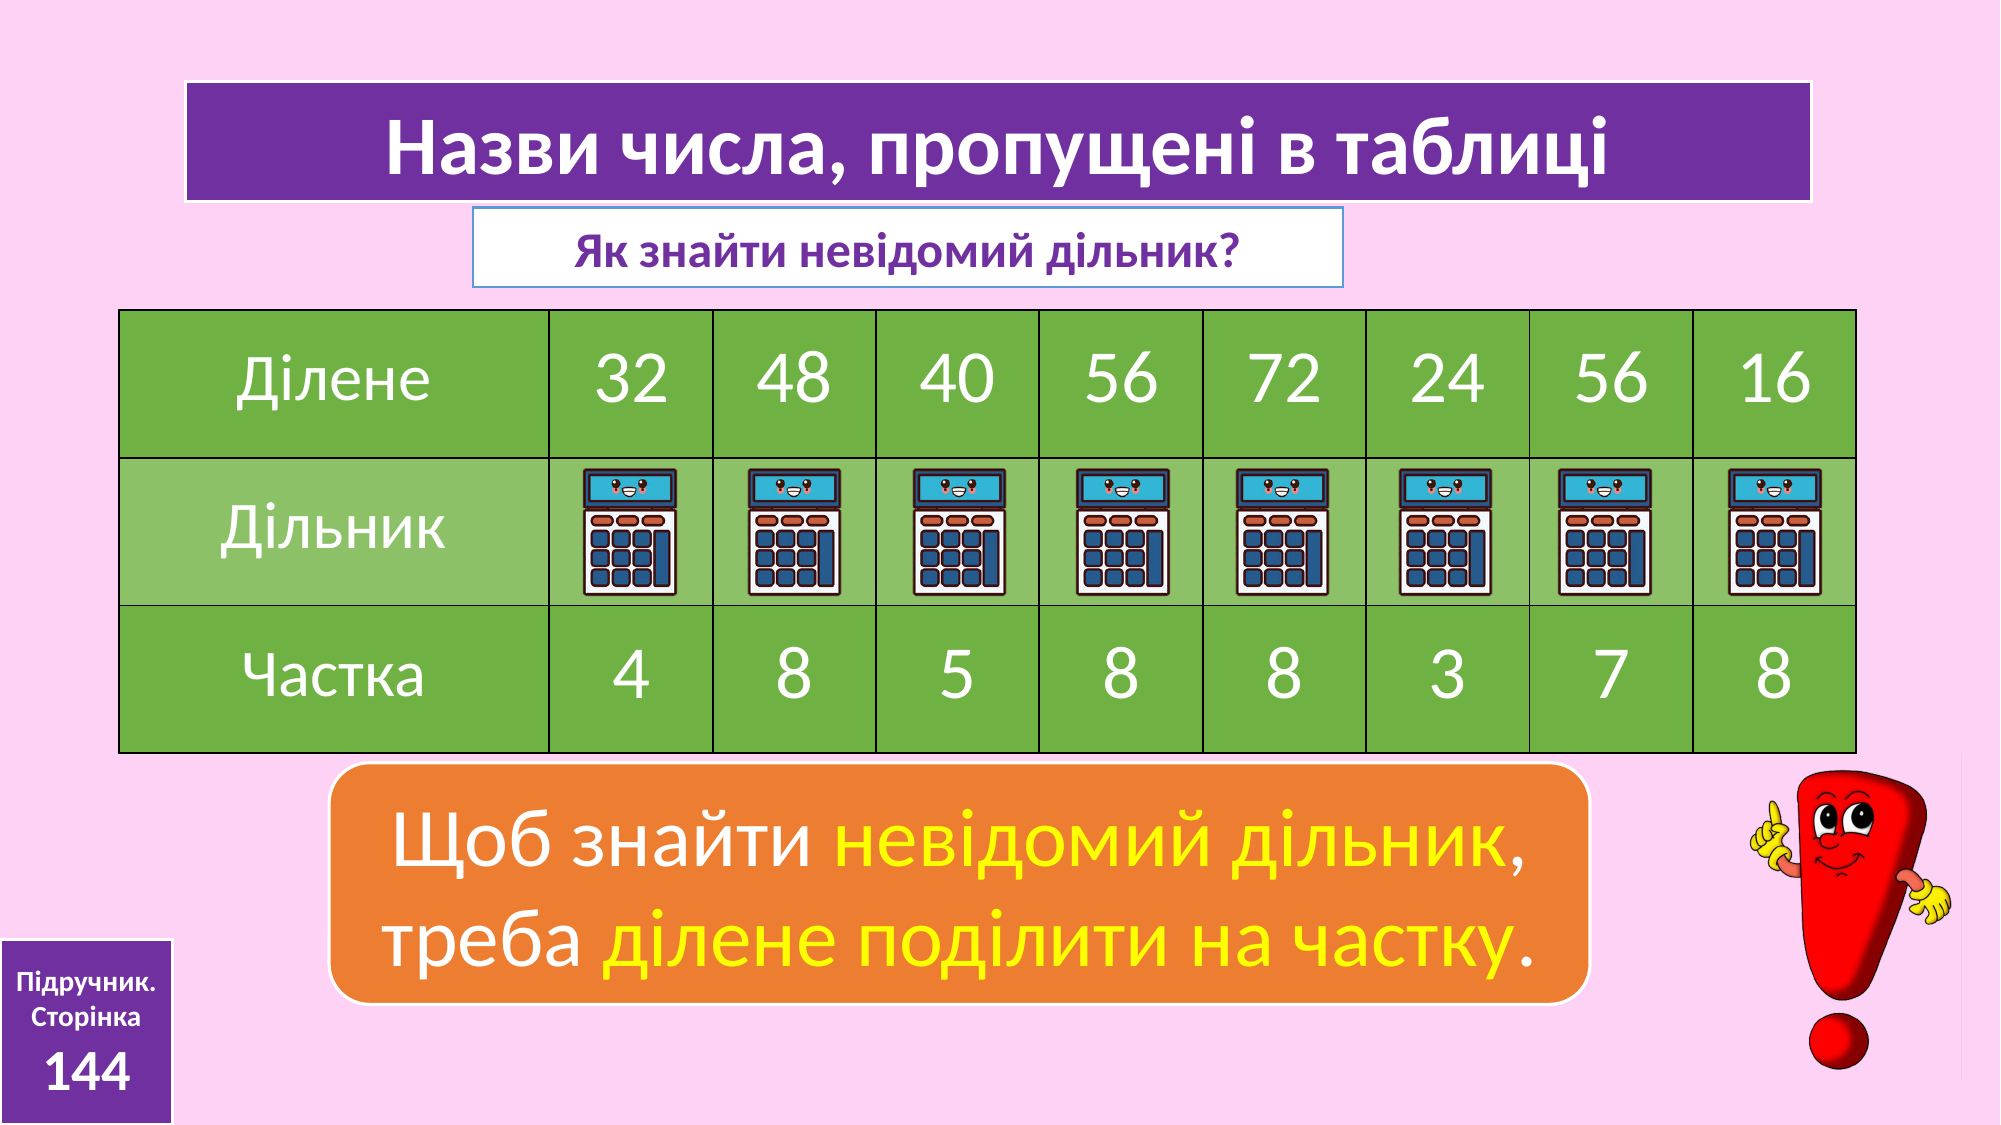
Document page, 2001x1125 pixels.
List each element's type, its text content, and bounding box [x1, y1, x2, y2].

table_header 56 [1040, 311, 1202, 442]
table_header 48 [714, 311, 875, 442]
text_box Як знайти невідомий дільник? [472, 206, 1344, 288]
picture [1740, 753, 1962, 1082]
picture [541, 442, 1864, 628]
text_box Підручник. Сторінка 144 [0, 938, 174, 1125]
table_header 32 [550, 311, 712, 442]
table_cell 7 [1530, 628, 1692, 752]
table_cell 8 [714, 628, 875, 752]
table_header 72 [1204, 311, 1365, 442]
table_cell Частка [120, 606, 548, 752]
table_cell Дільник [120, 459, 541, 605]
text_box Назви числа, пропущені в таблиці [184, 80, 1813, 203]
table_header 56 [1530, 311, 1692, 442]
table_cell 8 [1040, 628, 1202, 752]
table_cell 8 [1204, 628, 1365, 752]
table_cell 8 [1694, 628, 1855, 752]
table_header 40 [877, 311, 1038, 442]
text_box Щоб знайти невідомий дільник, треба ділене поділити на частку. [327, 761, 1592, 1006]
table_header 16 [1694, 311, 1855, 442]
table_cell 4 [550, 628, 712, 752]
table_header Ділене [120, 311, 548, 457]
table_header 24 [1367, 311, 1529, 442]
table_cell 5 [877, 628, 1038, 752]
table_cell 3 [1367, 628, 1529, 752]
